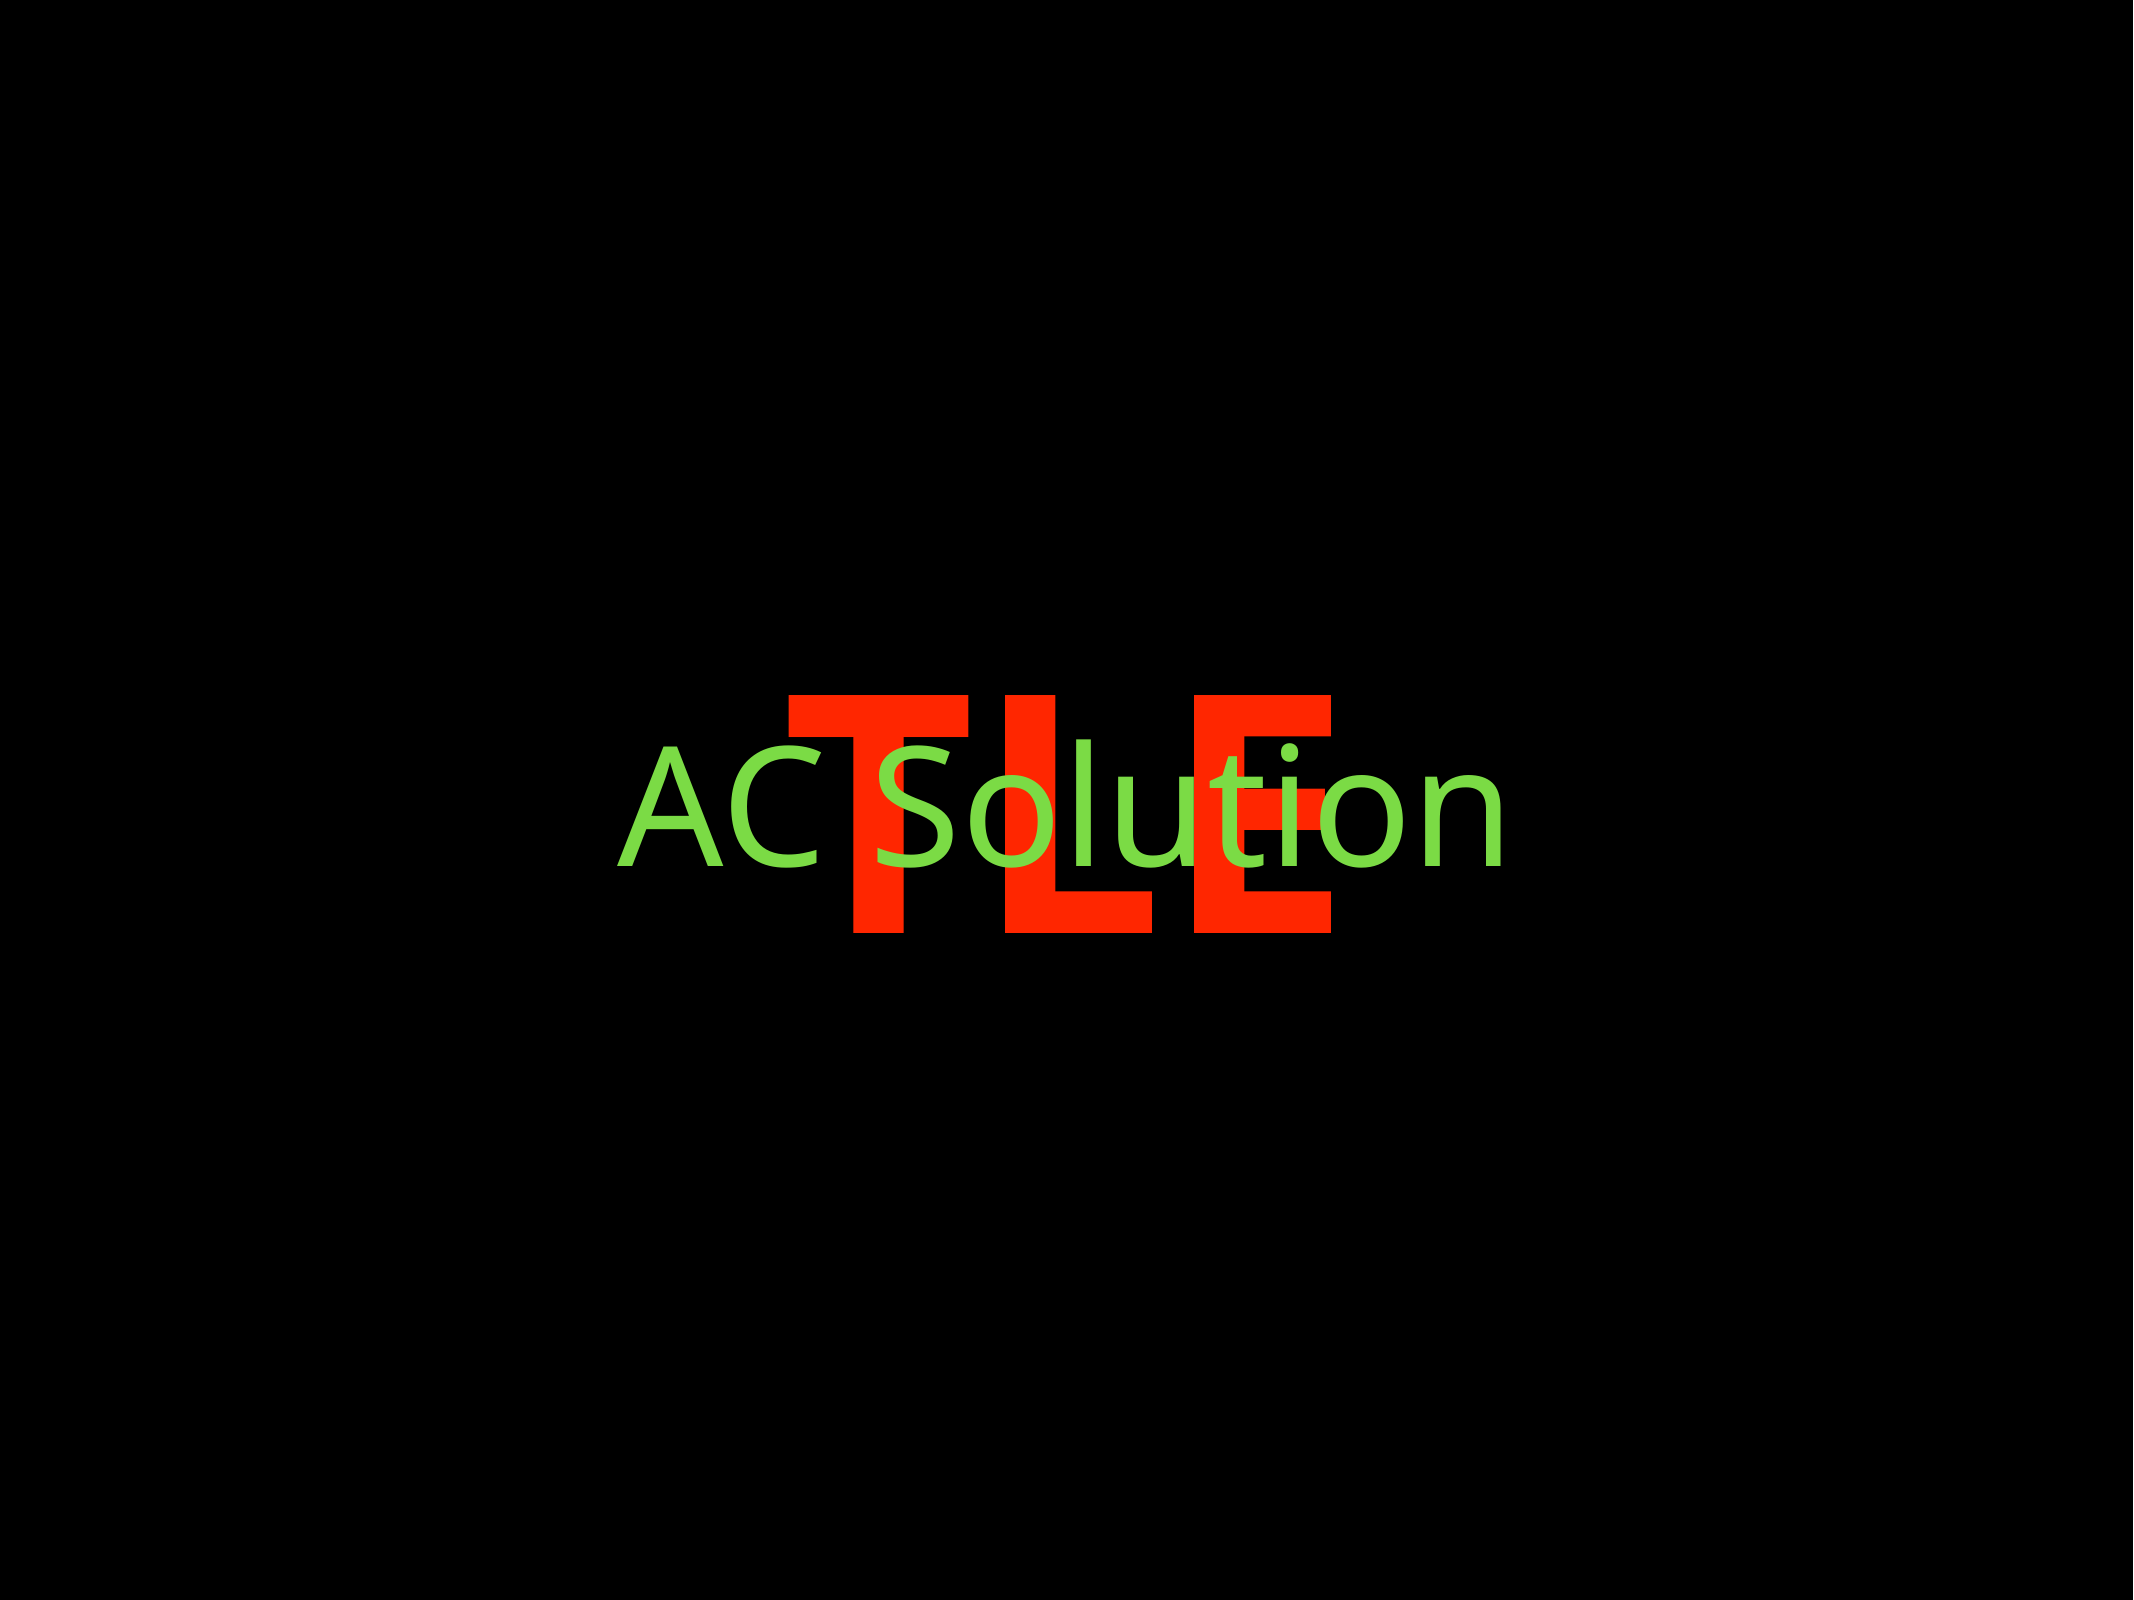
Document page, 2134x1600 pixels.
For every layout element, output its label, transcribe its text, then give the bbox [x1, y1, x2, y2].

text_box AC Solution [208, 529, 1925, 1071]
